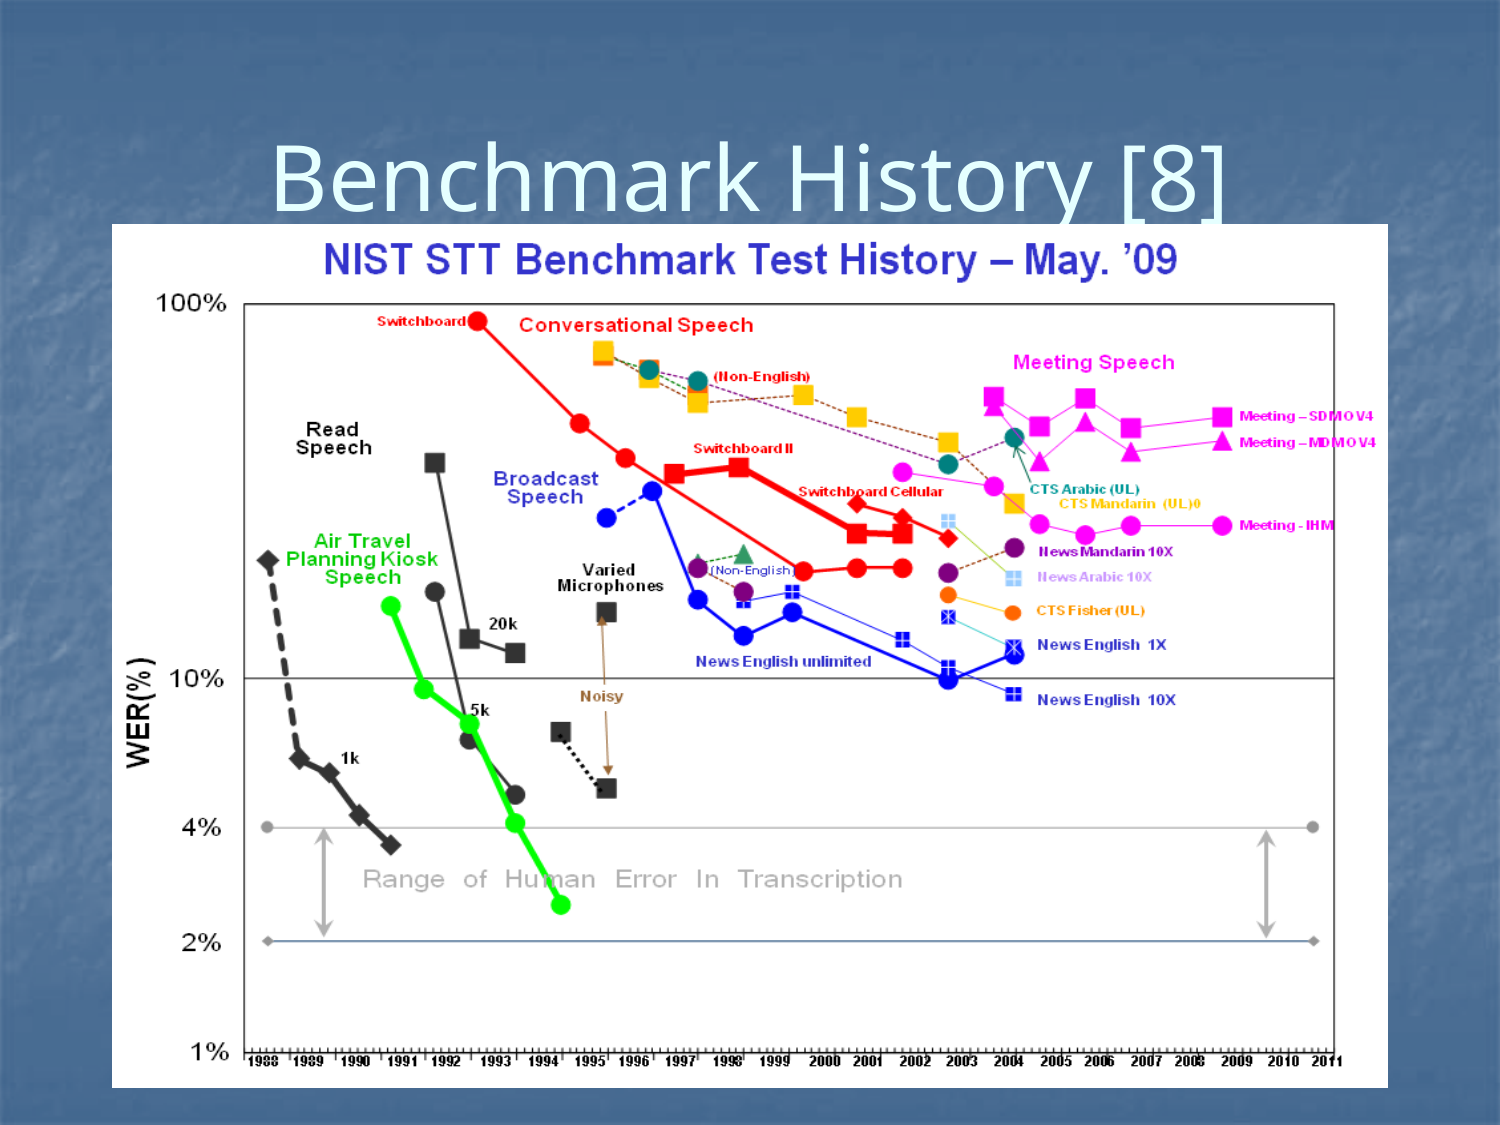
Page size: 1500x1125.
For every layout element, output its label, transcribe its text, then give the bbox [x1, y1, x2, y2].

picture [112, 224, 1388, 1088]
title Benchmark History [8] [74, 62, 1426, 288]
